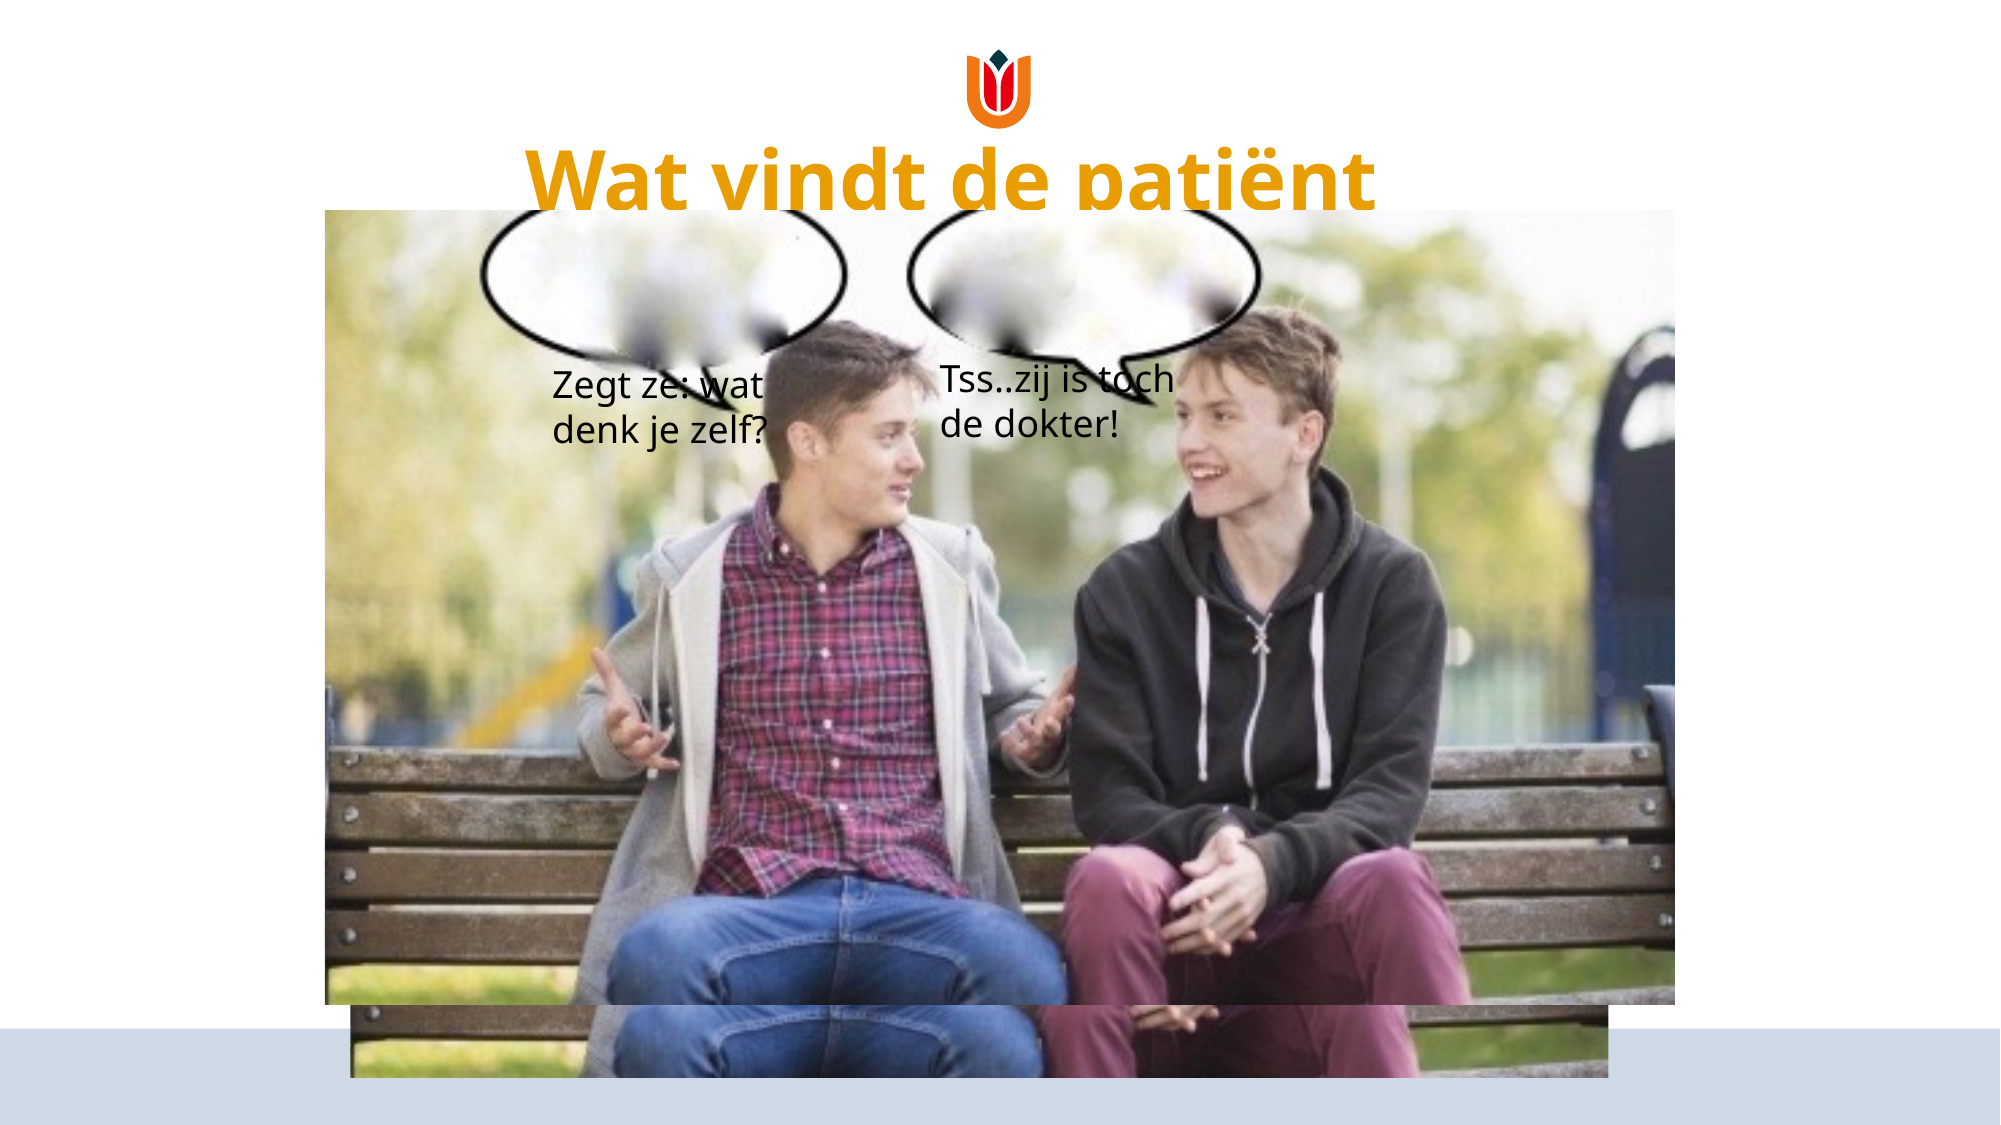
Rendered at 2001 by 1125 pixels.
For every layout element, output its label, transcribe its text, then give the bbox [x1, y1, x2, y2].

title Wat vindt de patiënt van de hulpvraag? [100, 120, 1826, 338]
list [324, 210, 1675, 1005]
picture [350, 1005, 1609, 1078]
